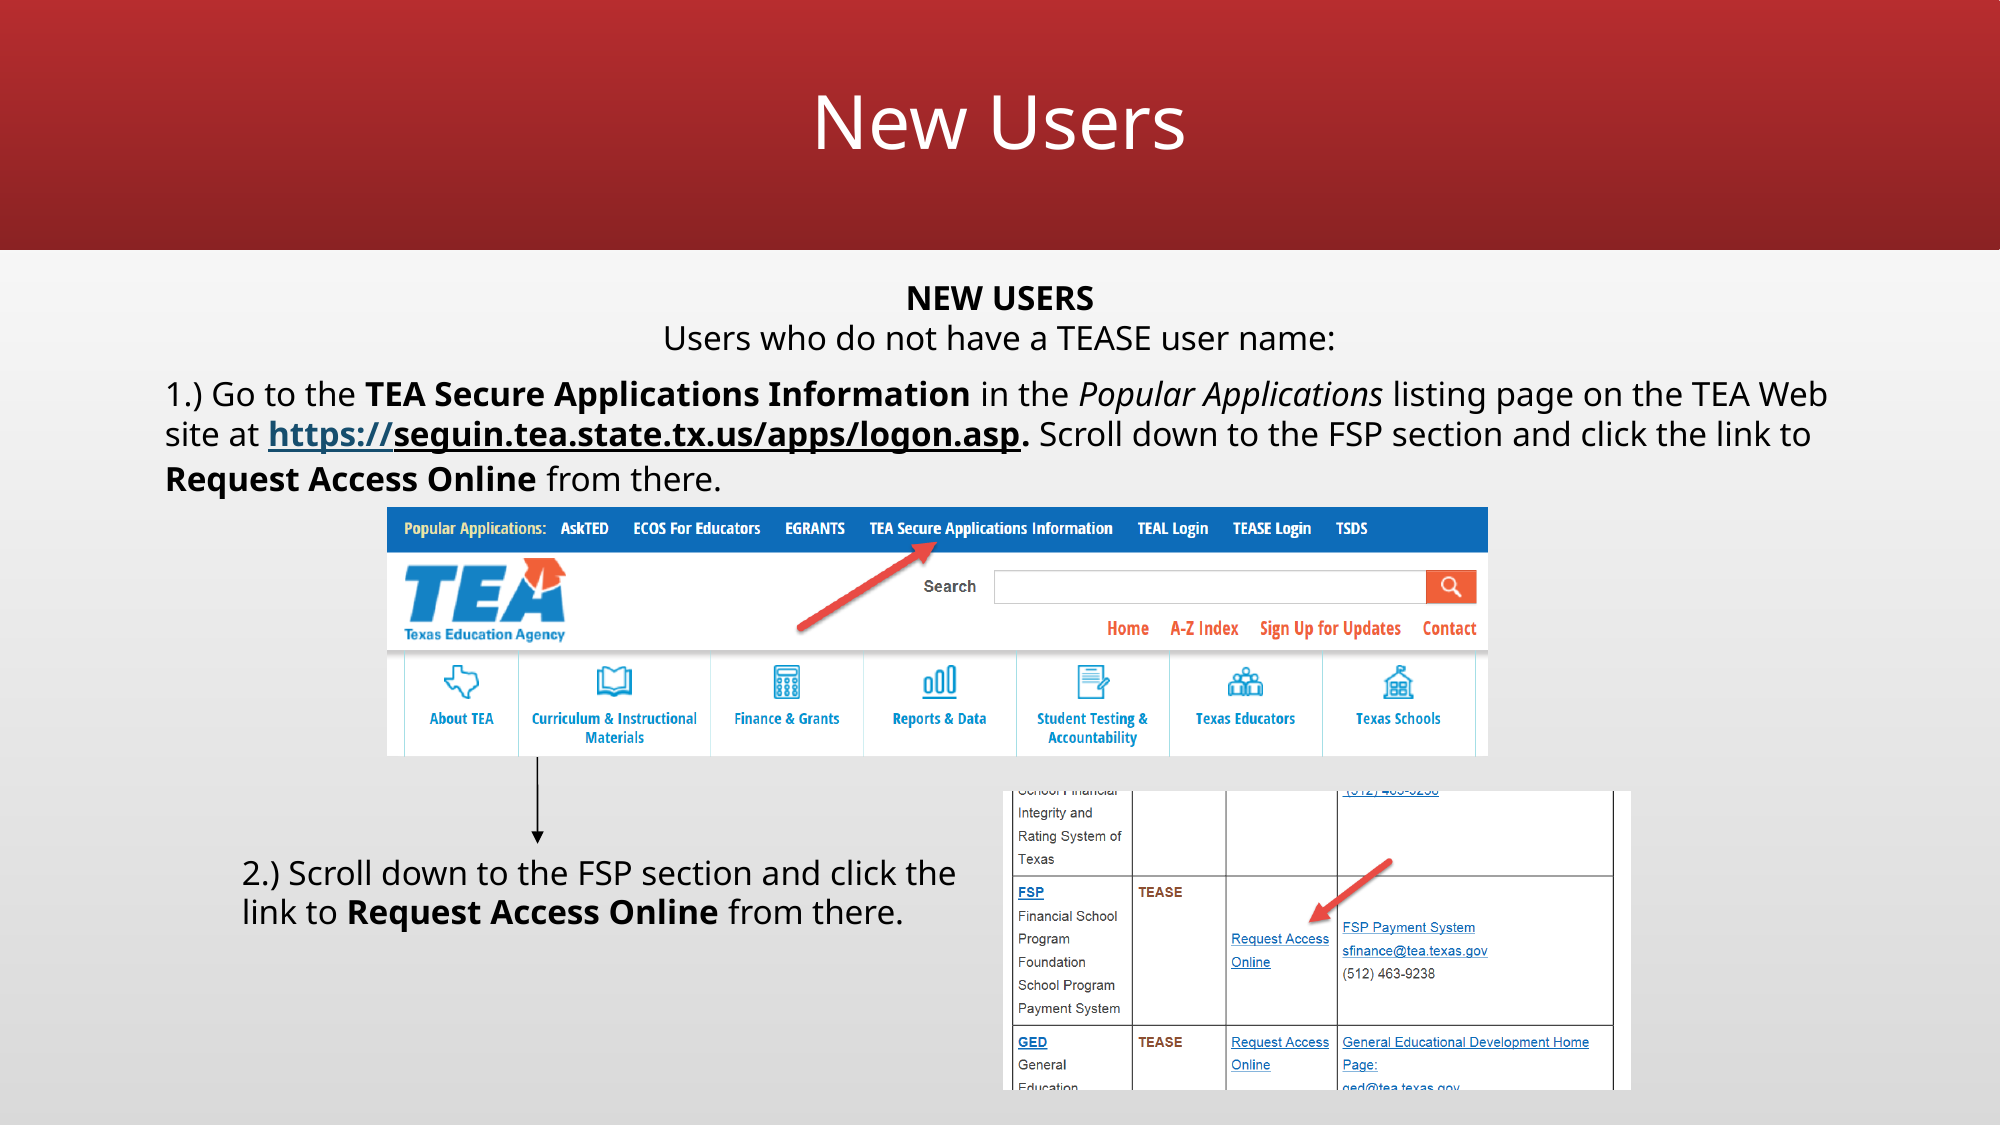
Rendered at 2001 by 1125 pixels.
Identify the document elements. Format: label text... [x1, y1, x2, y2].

text_box 1.) Go to the TEA Secure Applications Information in the Popular Applications listing page on the TEA Web site at https://seguin.tea.state.tx.us/apps/logon.asp. Scroll down to the FSP section and click the link to Request Access Online from there. [149, 365, 1875, 506]
text_box 2.) Scroll down to the FSP section and click the link to Request Access Online from there. [227, 844, 996, 996]
picture [1003, 791, 1631, 1090]
picture [387, 507, 1488, 757]
text_box [531, 757, 544, 844]
title New Users [174, 16, 1825, 234]
text_box NEW USERS Users who do not have a TEASE user name: [593, 270, 1407, 365]
